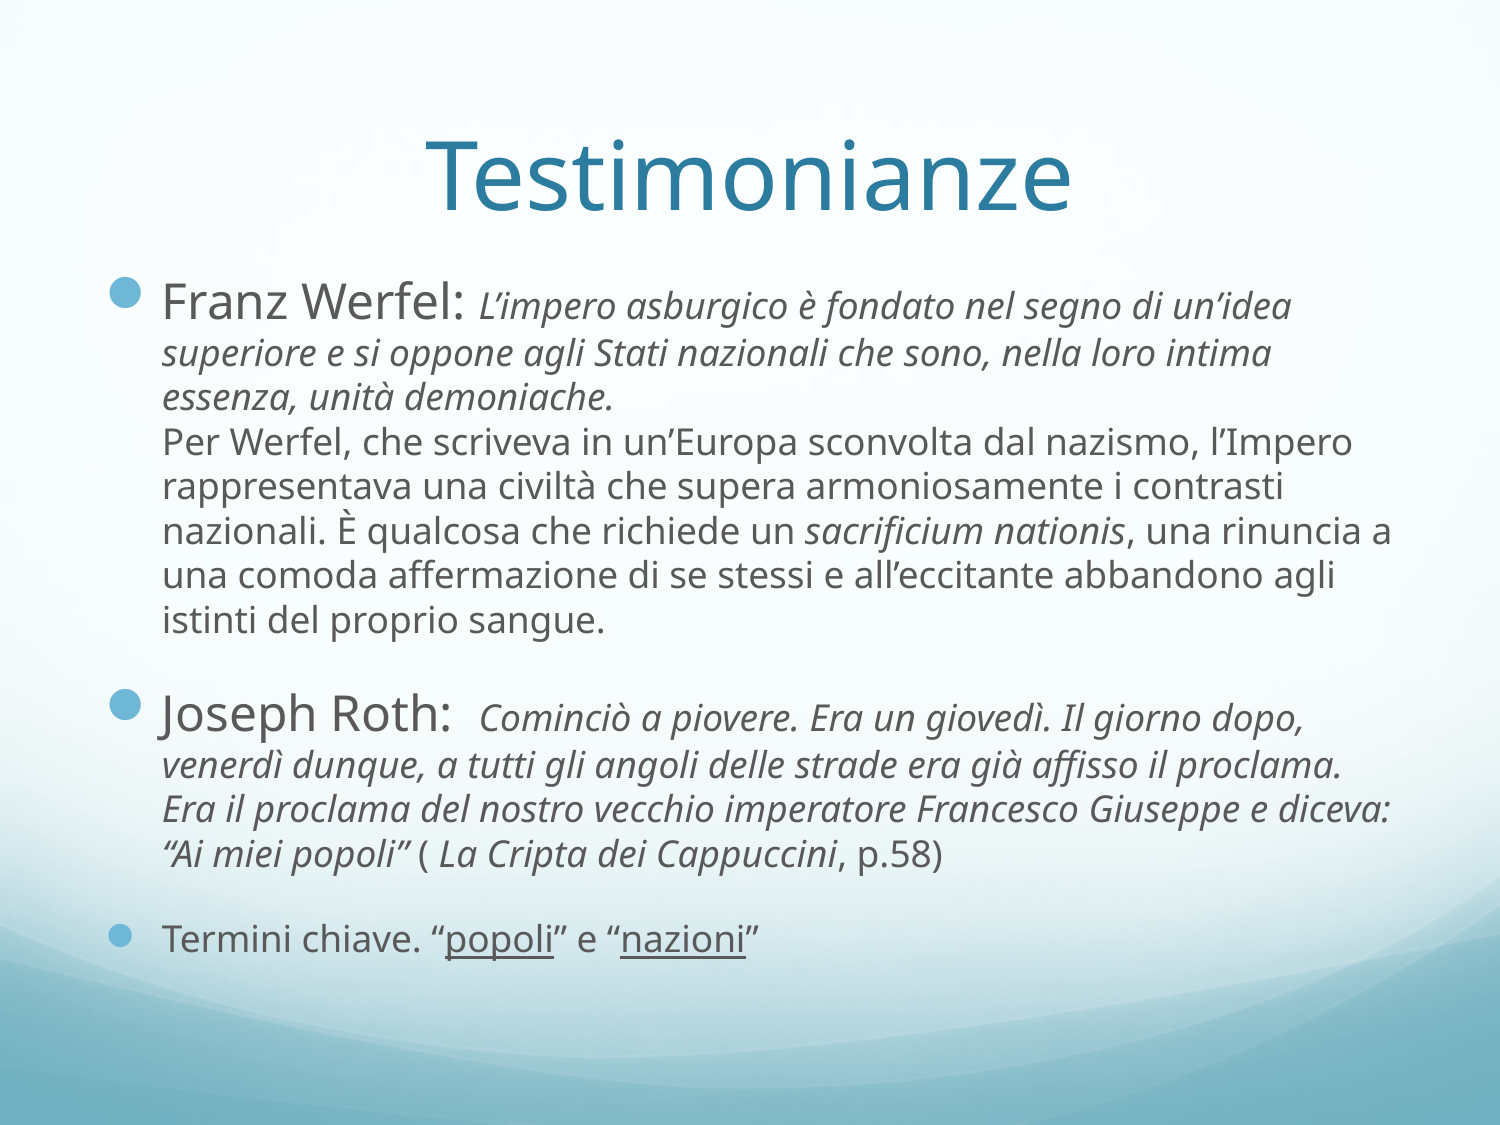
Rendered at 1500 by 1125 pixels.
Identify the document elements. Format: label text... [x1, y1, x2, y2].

title Testimonianze [90, 17, 1410, 237]
list Franz Werfel: L’impero asburgico è fondato nel segno di un’idea superiore e si oppone agli Stati nazionali che sono, nella loro intima essenza, unità demoniache. Per Werfel, che scriveva in un’Europa sconvolta dal nazismo, l’Impero rappresentava una civiltà che supera armoniosamente i contrasti nazionali. È qualcosa che richiede un sacrificium nationis, una rinuncia a una comoda affermazione di se stessi e all’eccitante abbandono agli istinti del proprio sangue. Joseph Roth: Cominciò a piovere. Era un giovedì. Il giorno dopo, venerdì dunque, a tutti gli angoli delle strade era già affisso il proclama. Era il proclama del nostro vecchio imperatore Francesco Giuseppe e diceva: “Ai miei popoli” ( La Cripta dei Cappuccini, p.58) Termini chiave. “popoli” e “nazioni” [90, 262, 1410, 975]
